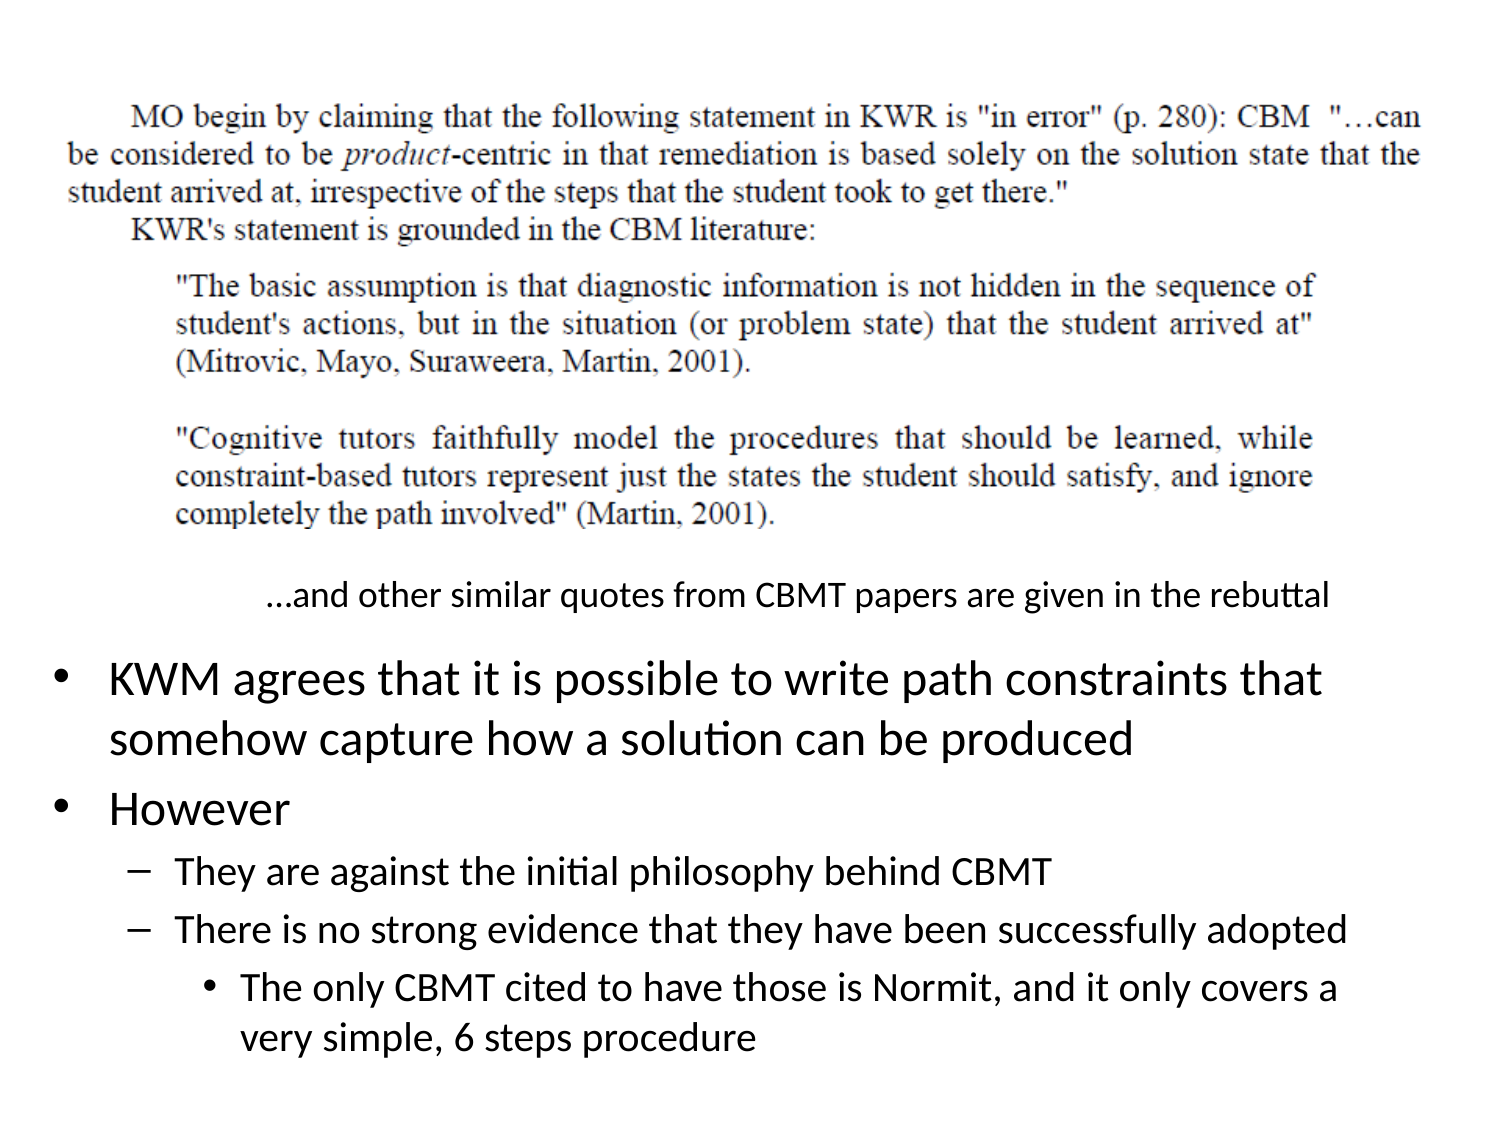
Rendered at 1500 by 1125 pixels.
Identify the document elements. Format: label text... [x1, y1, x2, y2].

picture [49, 99, 1444, 529]
text_box …and other similar quotes from CBMT papers are given in the rebuttal [251, 562, 1347, 623]
list KWM agrees that it is possible to write path constraints that somehow capture how a solution can be produced However They are against the initial philosophy behind CBMT There is no strong evidence that they have been successfully adopted The only CBMT cited to have those is Normit, and it only covers a very simple, 6 steps procedure [37, 637, 1388, 1125]
